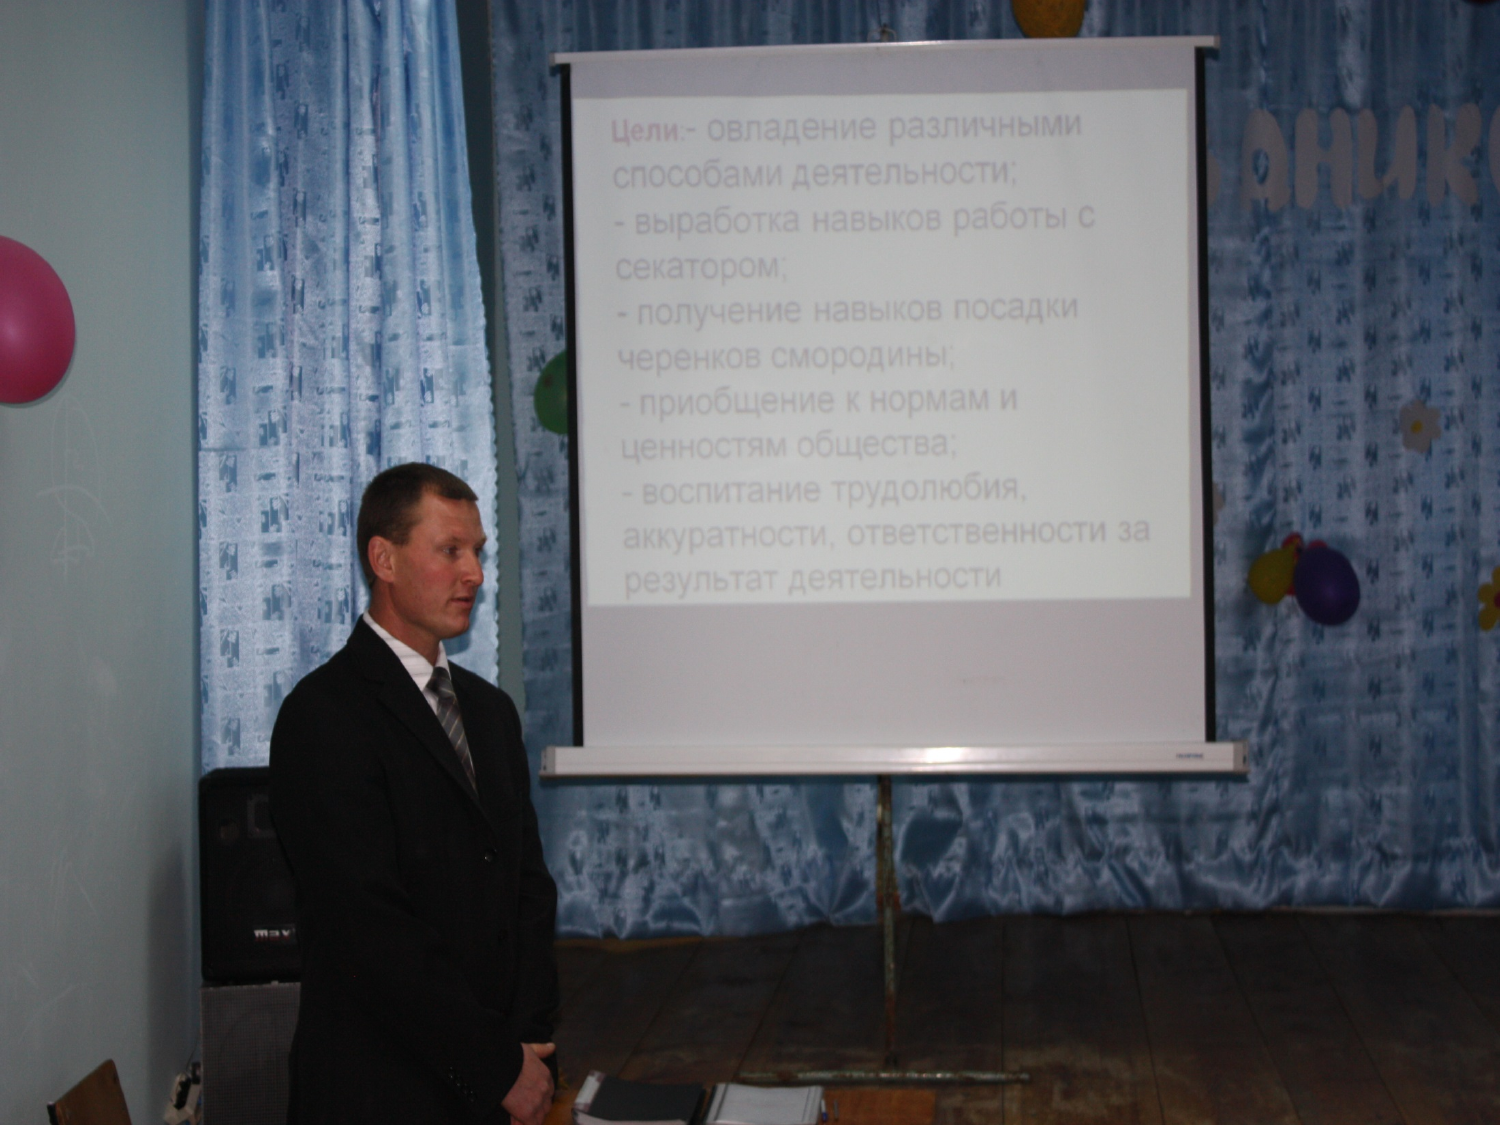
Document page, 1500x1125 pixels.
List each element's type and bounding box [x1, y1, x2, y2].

list [0, 0, 1500, 1125]
